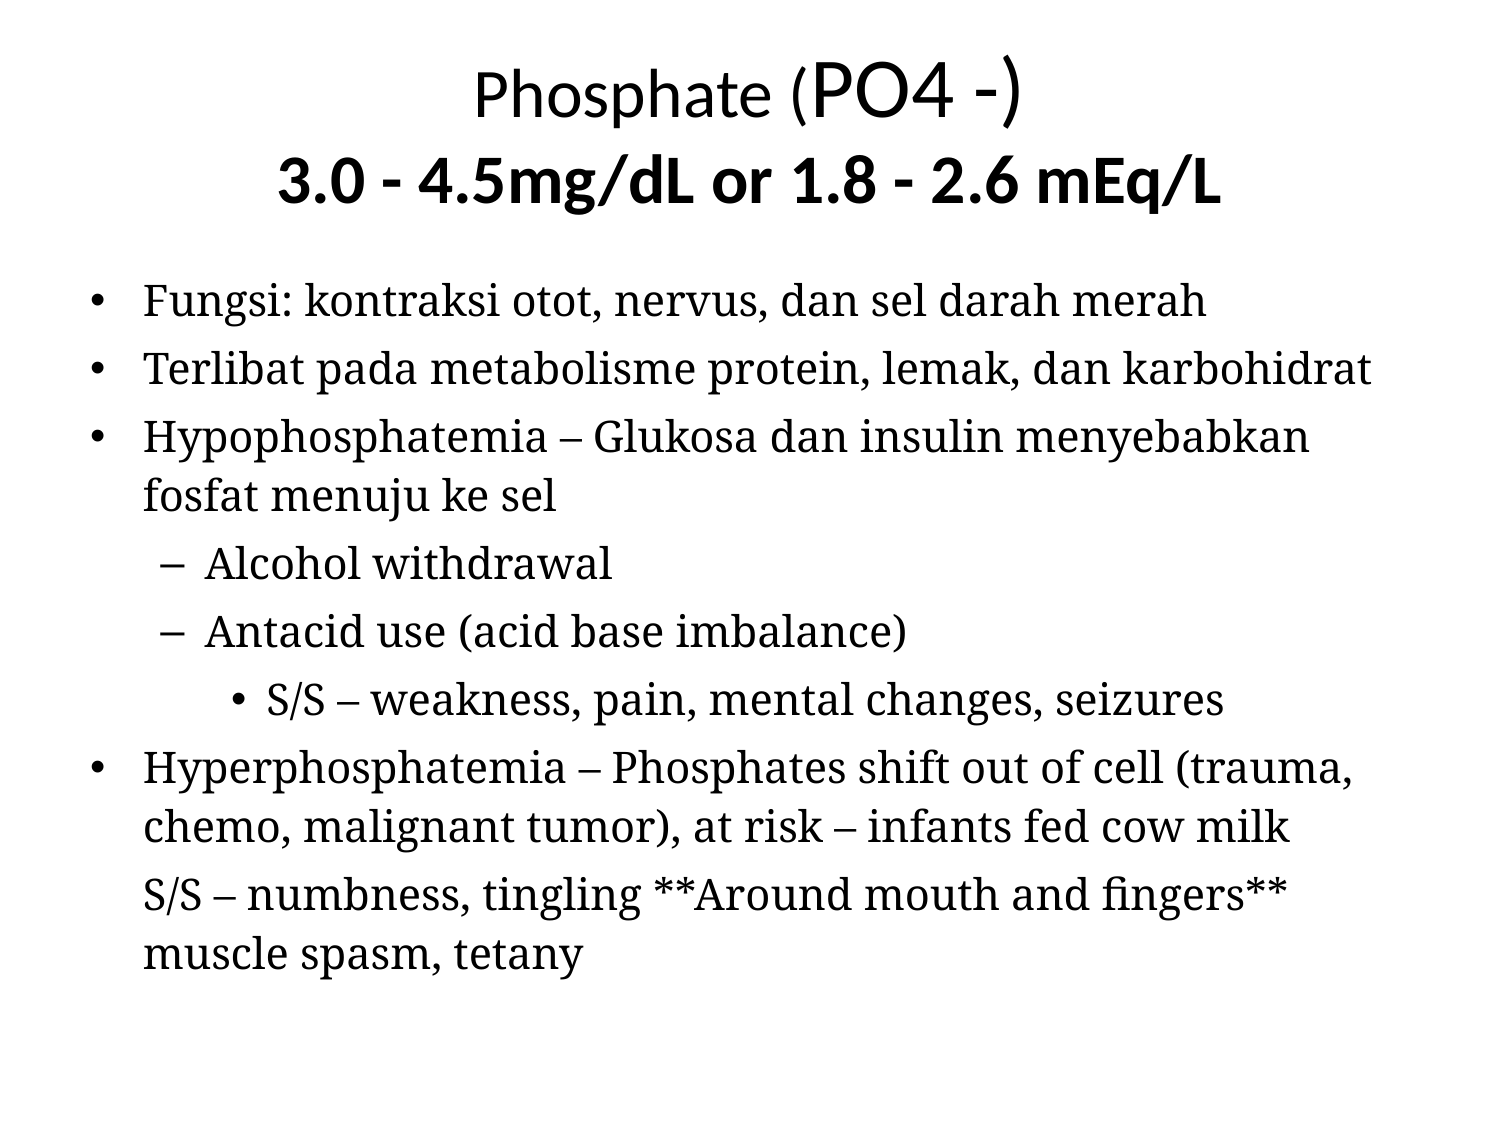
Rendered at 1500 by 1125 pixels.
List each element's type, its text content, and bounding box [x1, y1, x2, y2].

list Fungsi: kontraksi otot, nervus, dan sel darah merah Terlibat pada metabolisme protein, lemak, dan karbohidrat Hypophosphatemia – Glukosa dan insulin menyebabkan fosfat menuju ke sel Alcohol withdrawal Antacid use (acid base imbalance) S/S – weakness, pain, mental changes, seizures Hyperphosphatemia – Phosphates shift out of cell (trauma, chemo, malignant tumor), at risk – infants fed cow milk S/S – numbness, tingling **Around mouth and fingers** muscle spasm, tetany [75, 262, 1425, 1005]
title Phosphate (PO4 -) 3.0 - 4.5mg/dL or 1.8 - 2.6 mEq/L [75, 45, 1425, 233]
